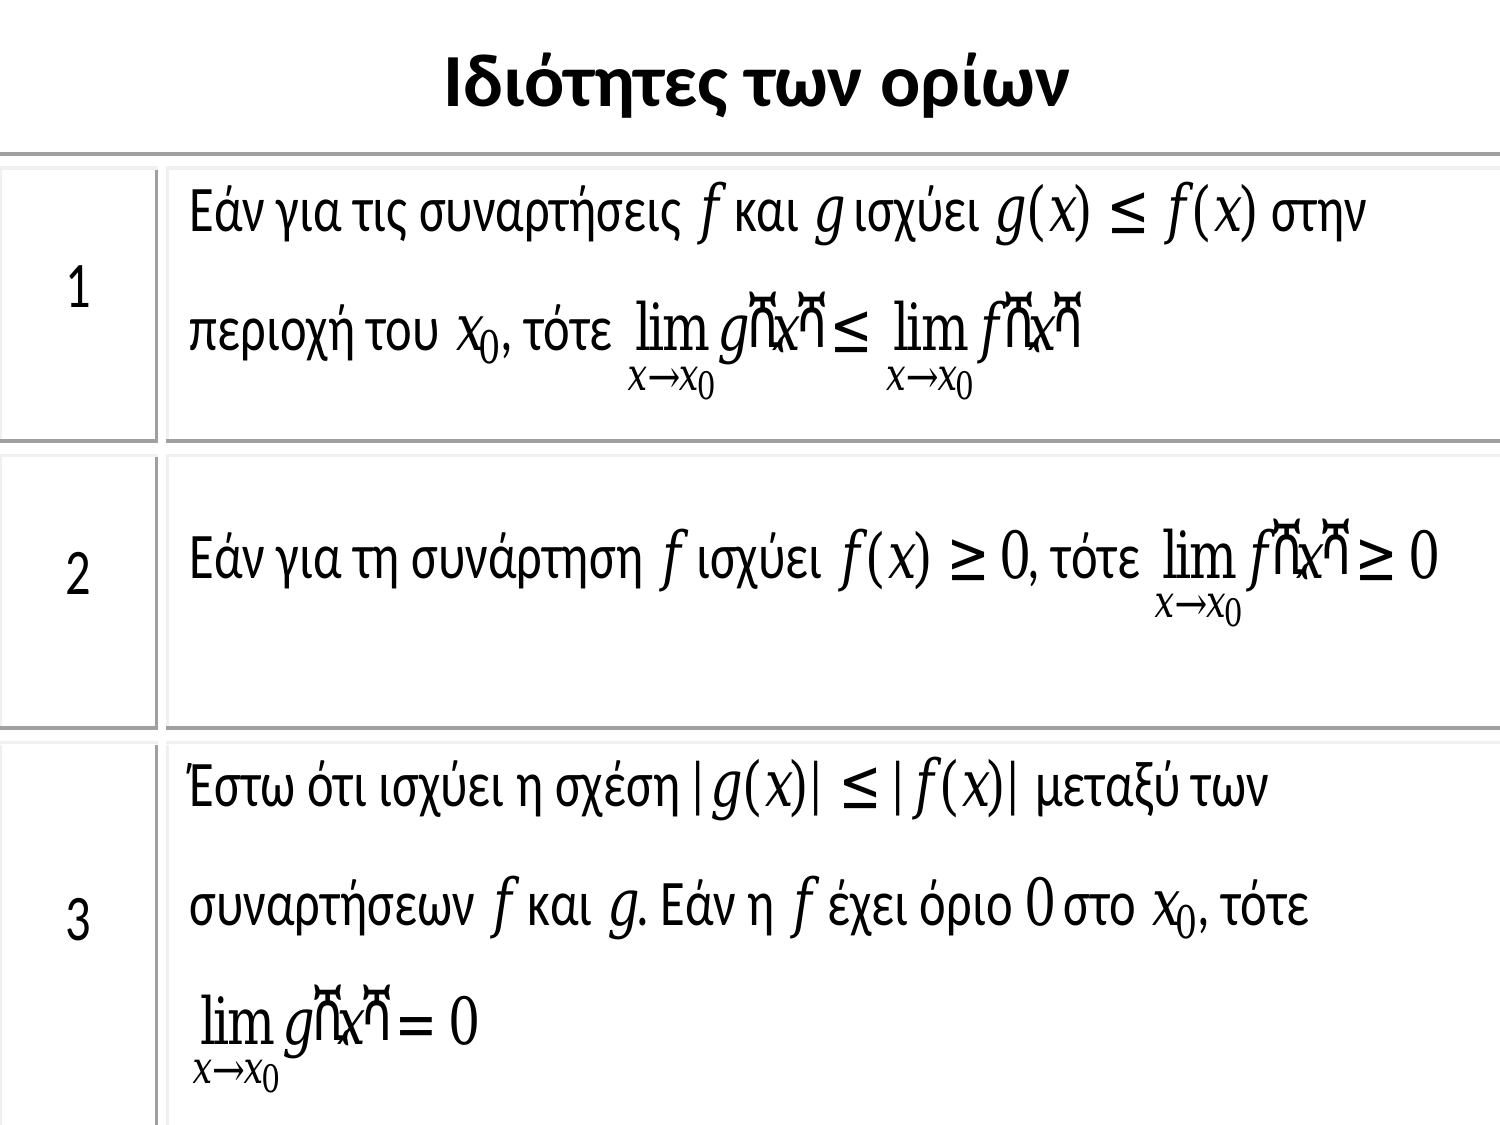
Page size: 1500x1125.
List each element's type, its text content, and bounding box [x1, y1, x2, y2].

title Ιδιότητες των ορίων [82, 0, 1432, 150]
picture [0, 152, 1500, 1125]
